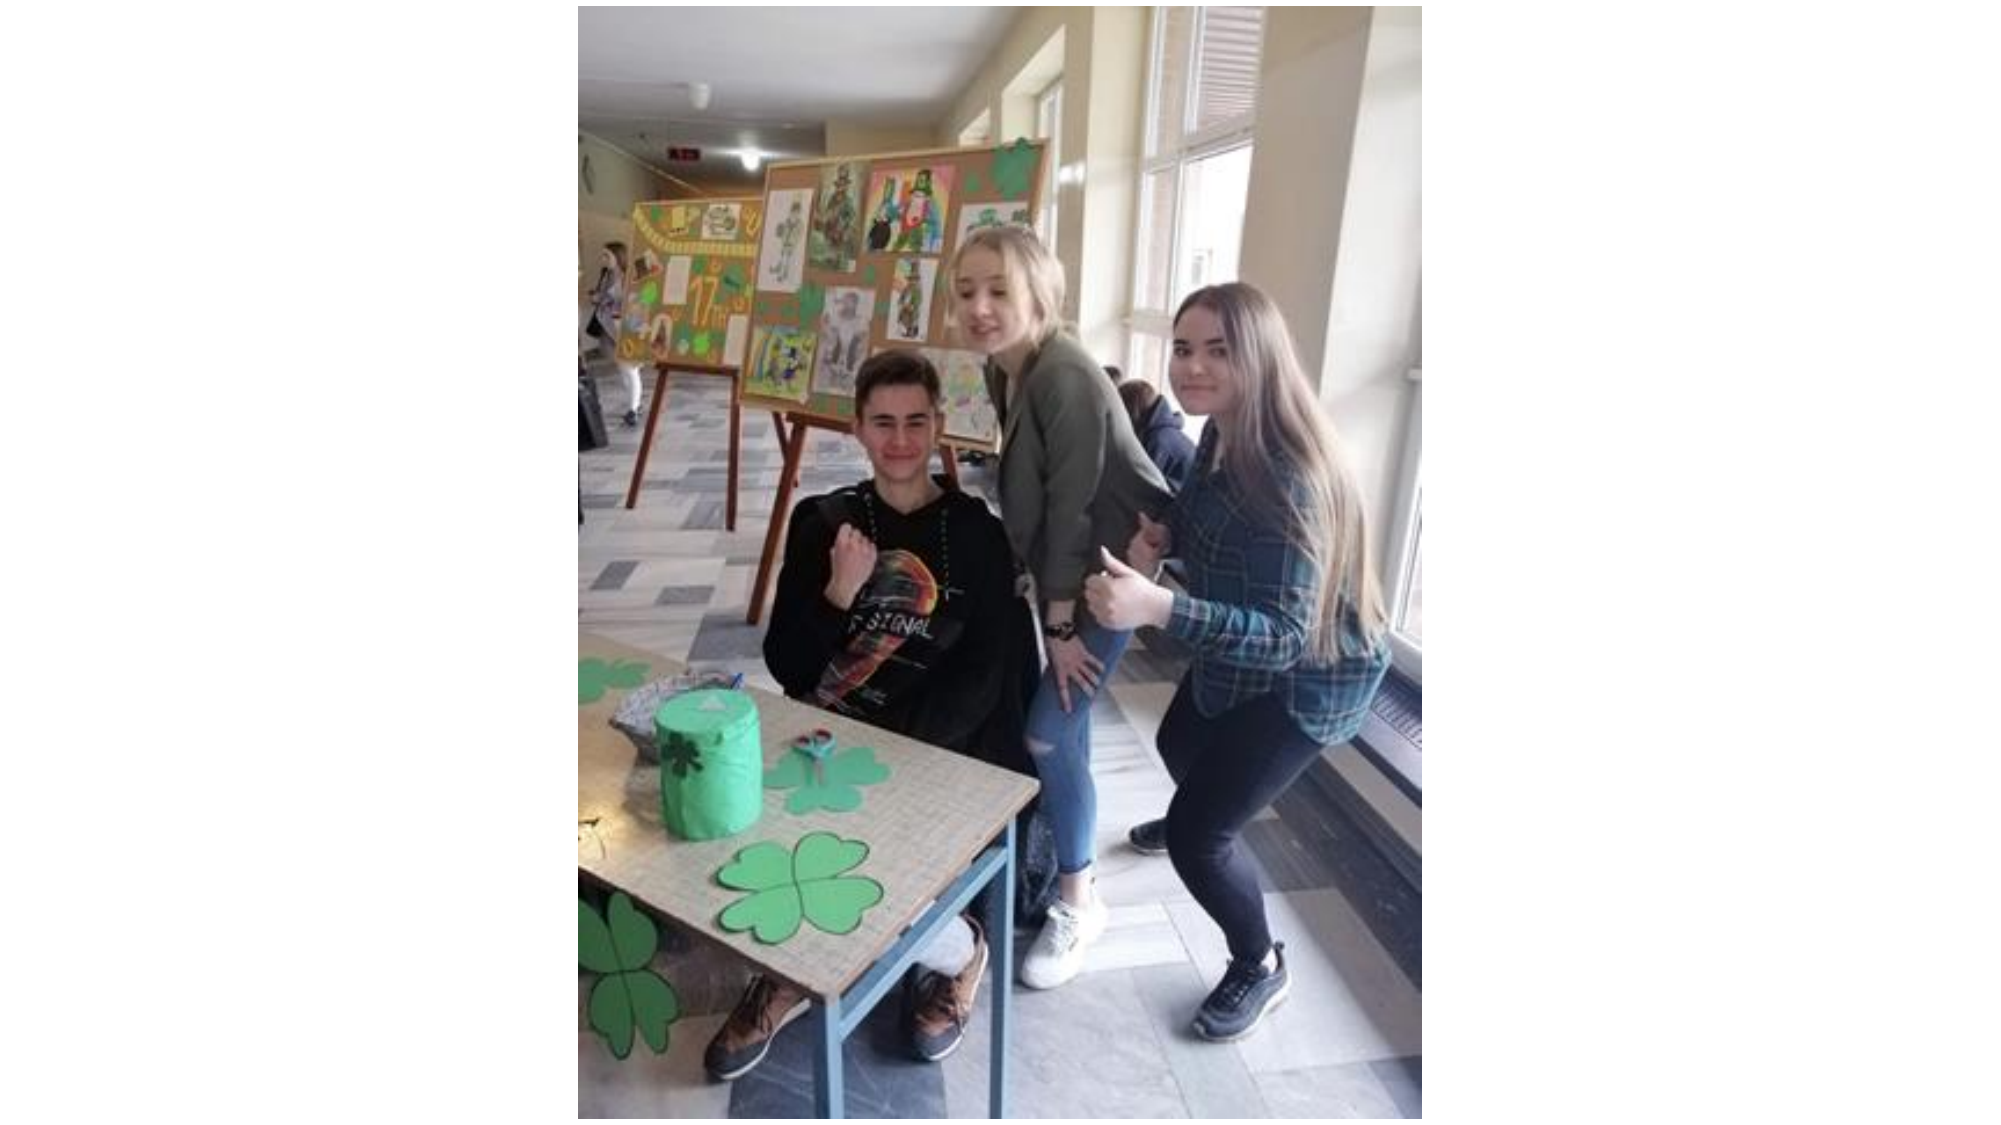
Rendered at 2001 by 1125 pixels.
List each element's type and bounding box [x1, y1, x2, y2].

picture [578, 6, 1422, 1119]
